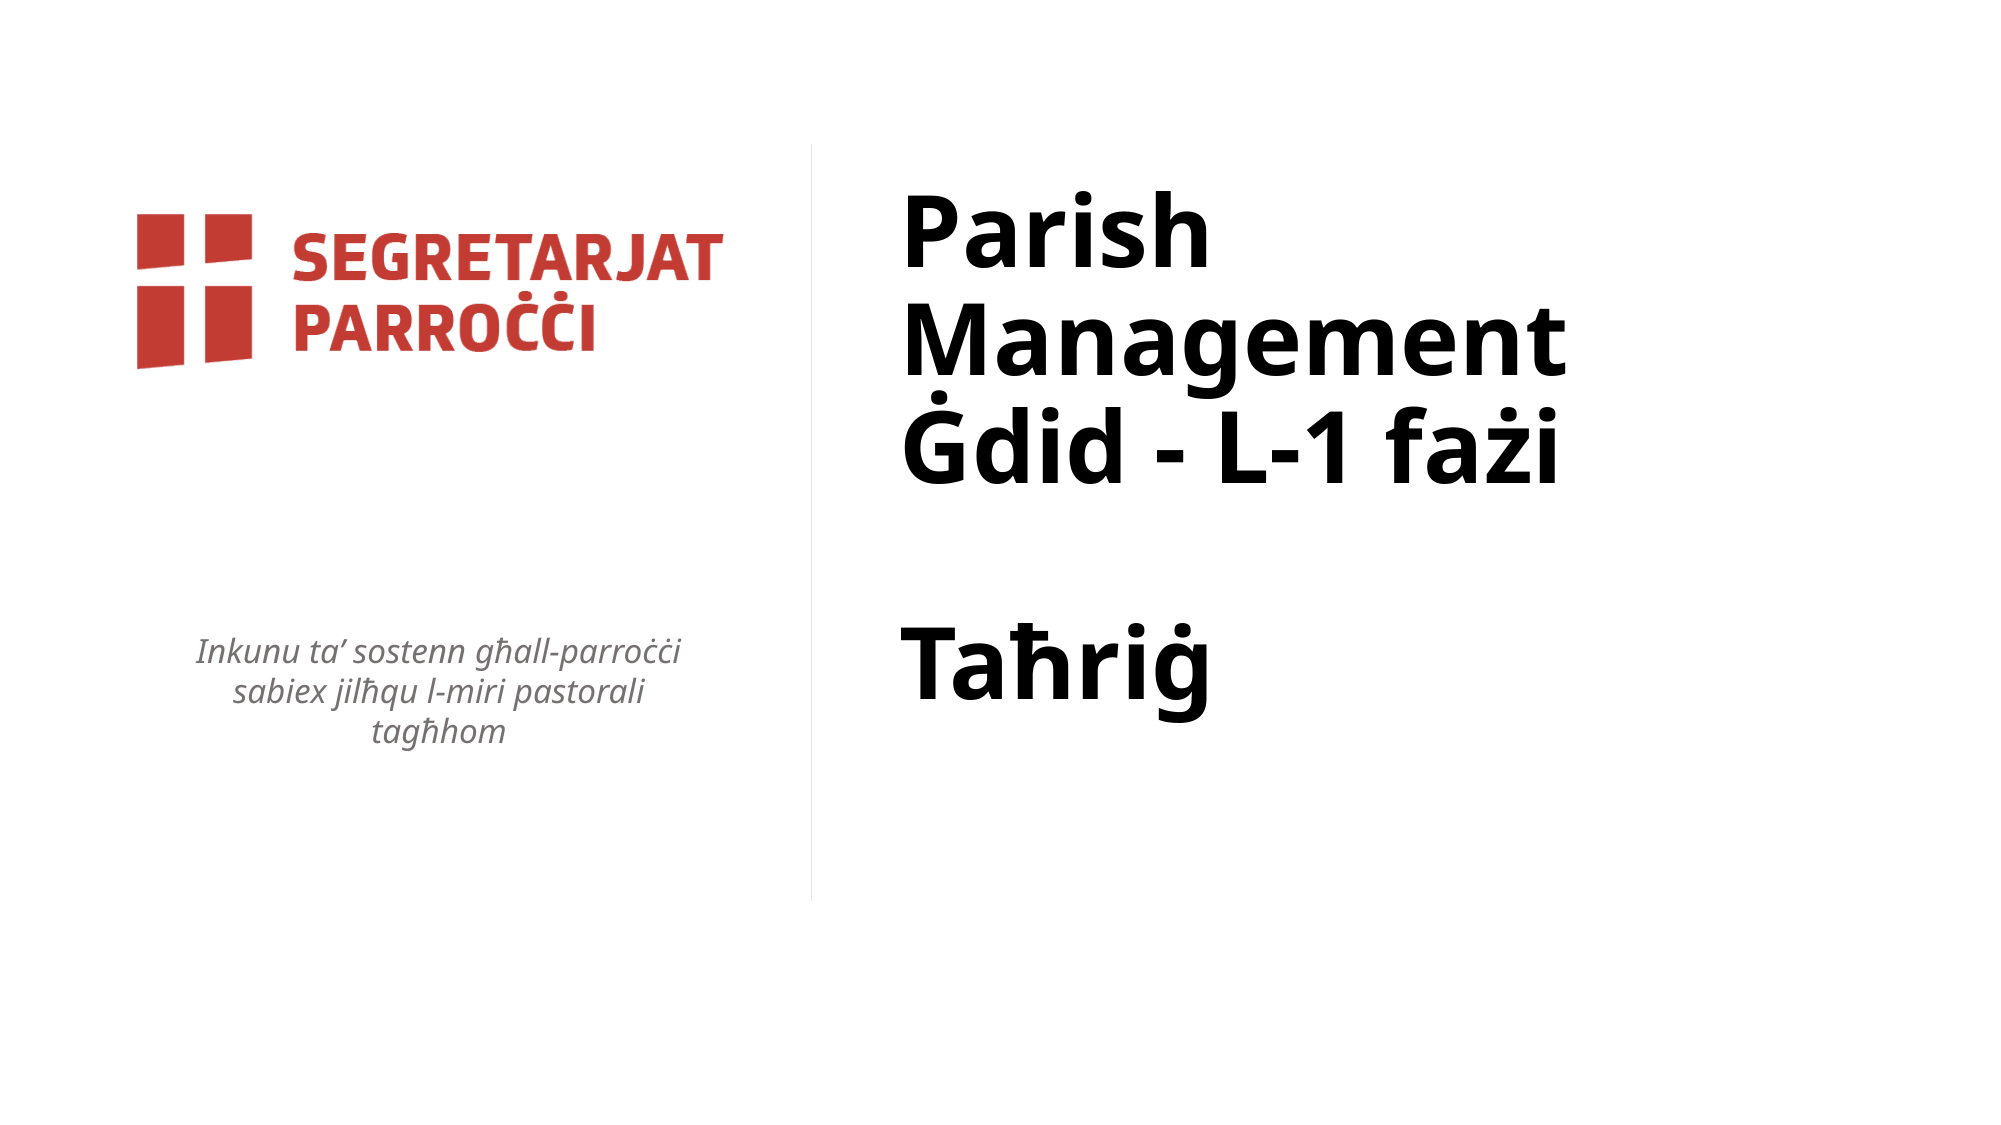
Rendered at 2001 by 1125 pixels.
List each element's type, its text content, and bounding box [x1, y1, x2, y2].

title Parish Management Ġdid - L-1 fażi Taħriġ [884, 44, 1906, 1049]
picture [137, 214, 741, 372]
